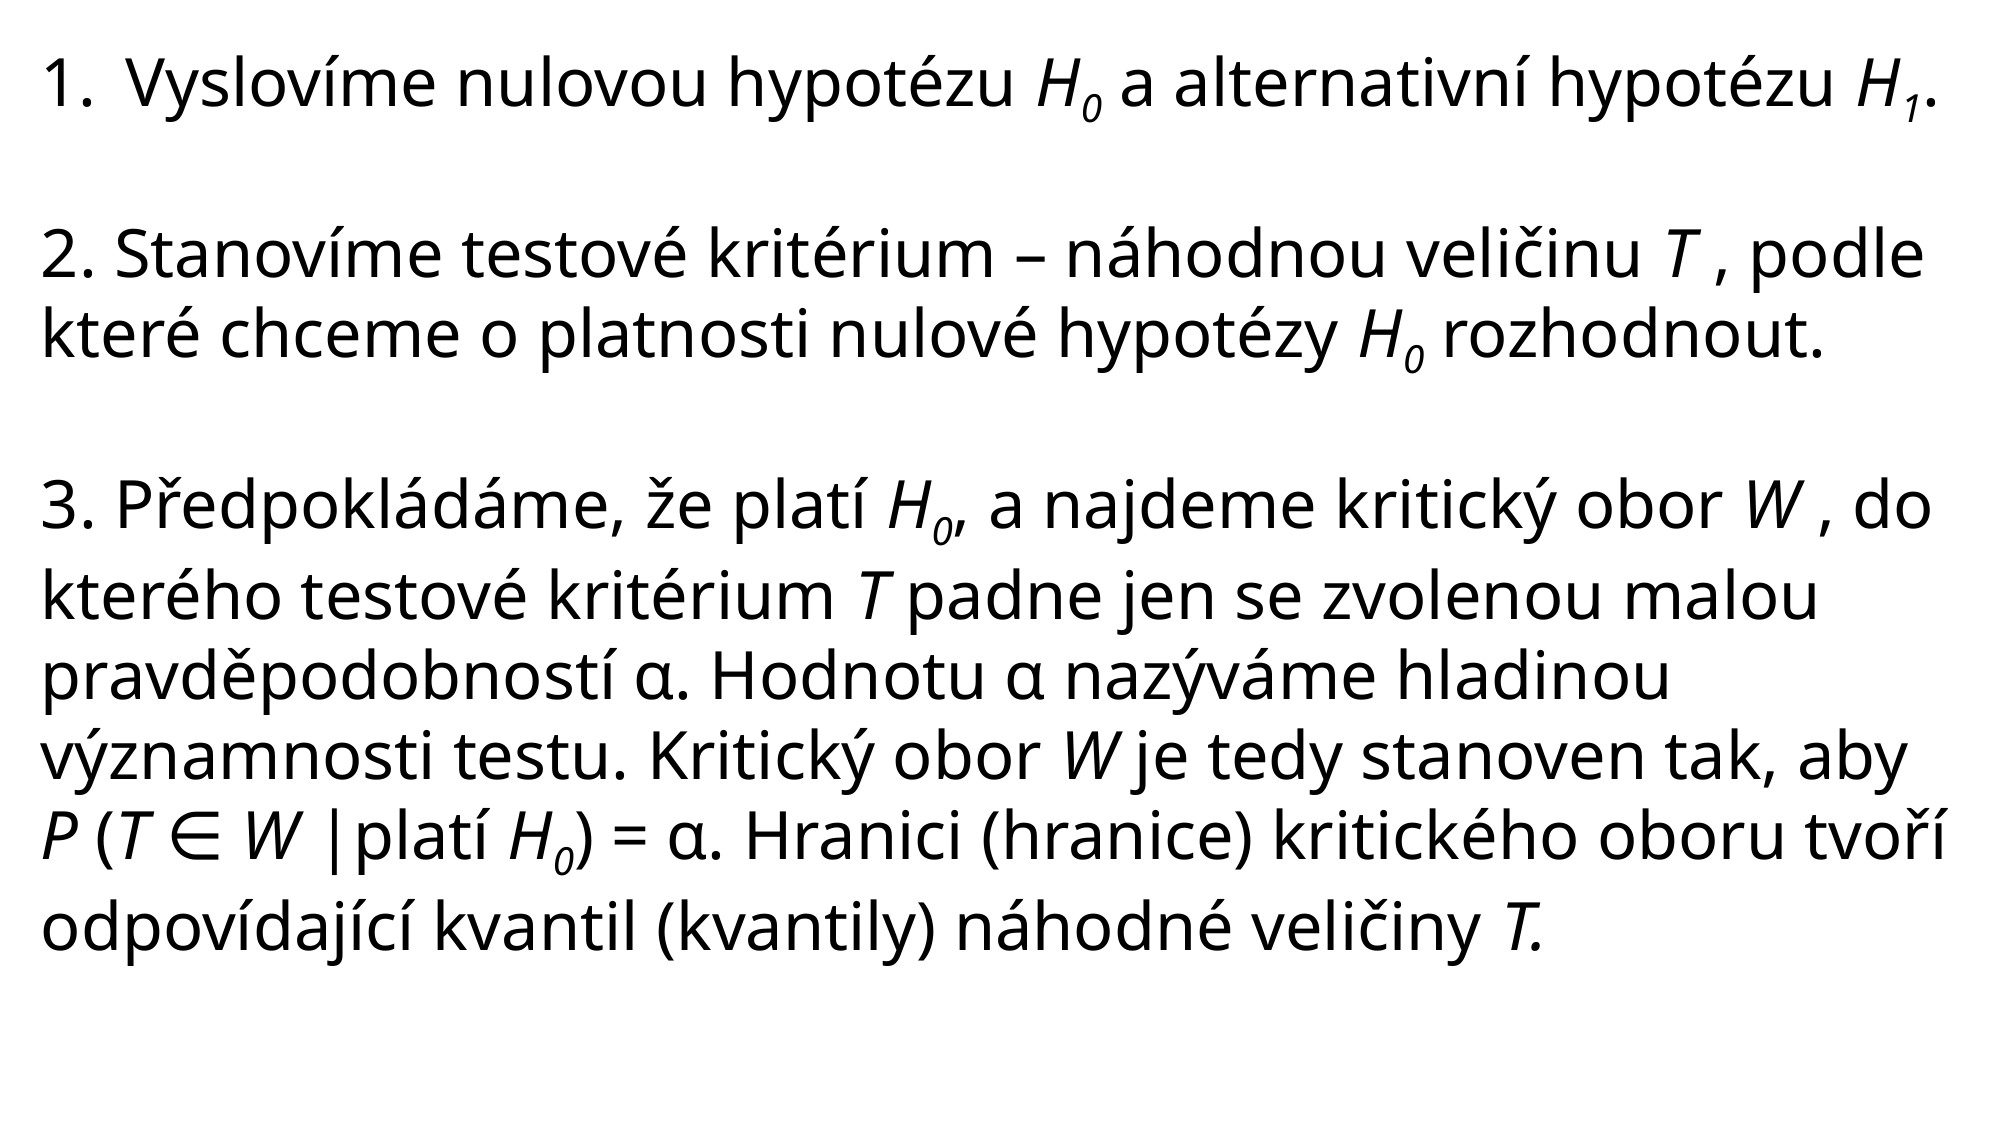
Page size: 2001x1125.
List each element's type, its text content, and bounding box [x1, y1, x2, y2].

text_box Vyslovíme nulovou hypotézu H0 a alternativní hypotézu H1. 2. Stanovíme testové kritérium – náhodnou veličinu T , podle které chceme o platnosti nulové hypotézy H0 rozhodnout. 3. Předpokládáme, že platí H0, a najdeme kritický obor W , do kterého testové kritérium T padne jen se zvolenou malou pravděpodobností α. Hodnotu α nazýváme hladinou významnosti testu. Kritický obor W je tedy stanoven tak, aby P (T ∈ W |platí H0) = α. Hranici (hranice) kritického oboru tvoří odpovídající kvantil (kvantily) náhodné veličiny T. [25, 32, 1965, 971]
